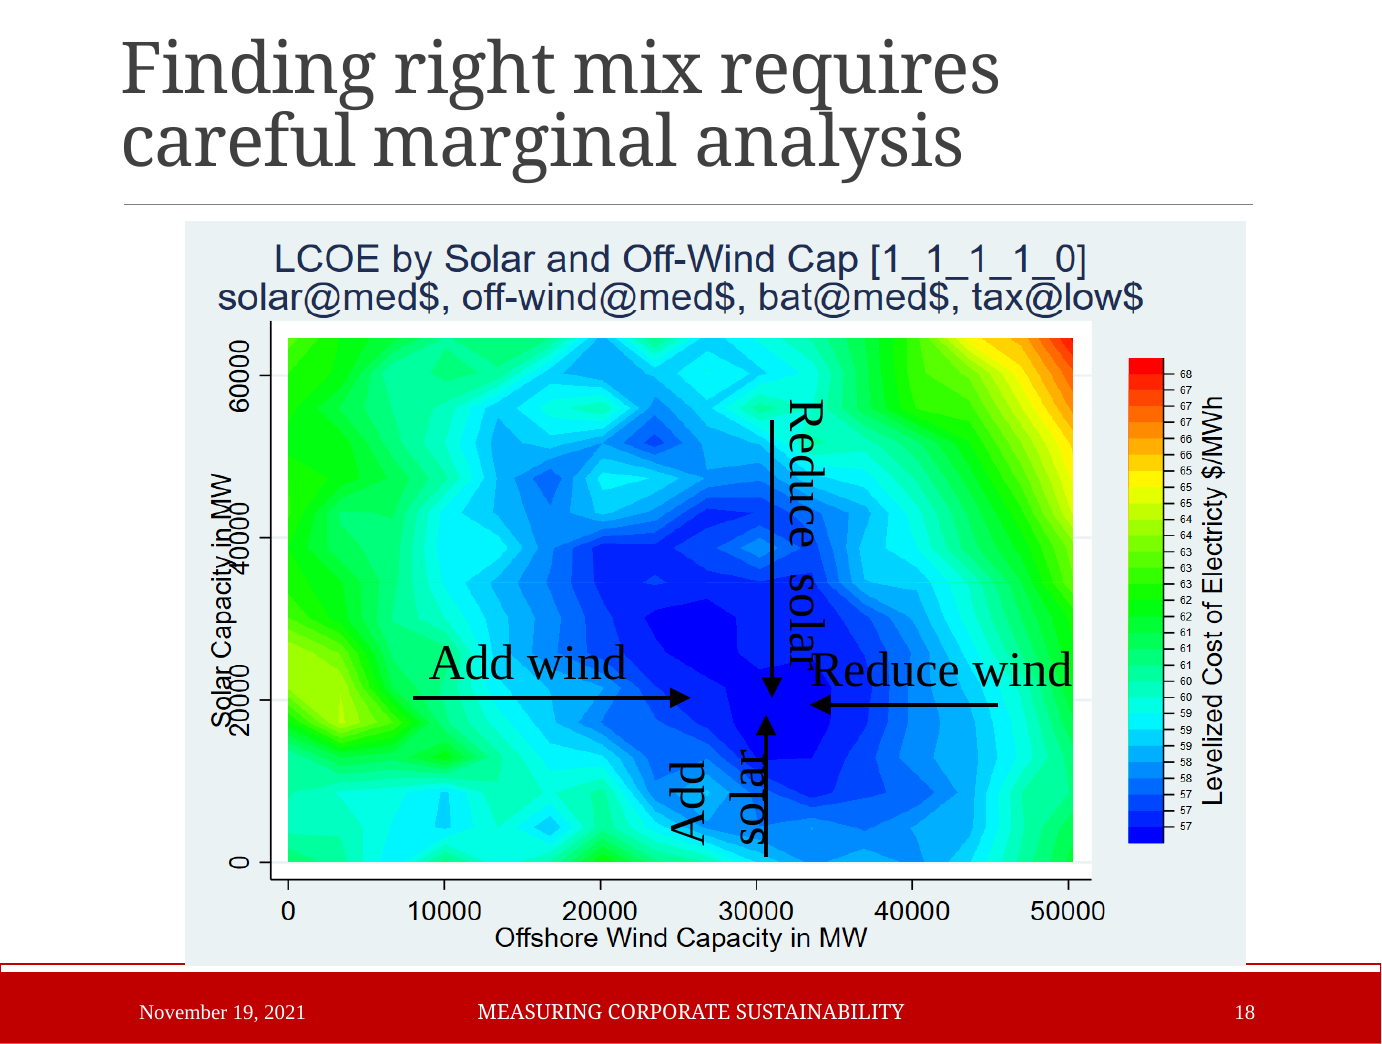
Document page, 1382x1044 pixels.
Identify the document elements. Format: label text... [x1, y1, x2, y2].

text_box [809, 628, 1042, 706]
footer Measuring Corporate Sustainability [417, 983, 965, 1039]
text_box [412, 621, 692, 699]
picture [184, 221, 1246, 967]
title Finding right mix requires careful marginal analysis [105, 24, 1246, 189]
slide_number 18 [1121, 983, 1271, 1039]
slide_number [124, 983, 405, 1039]
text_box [643, 717, 787, 855]
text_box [651, 501, 968, 579]
